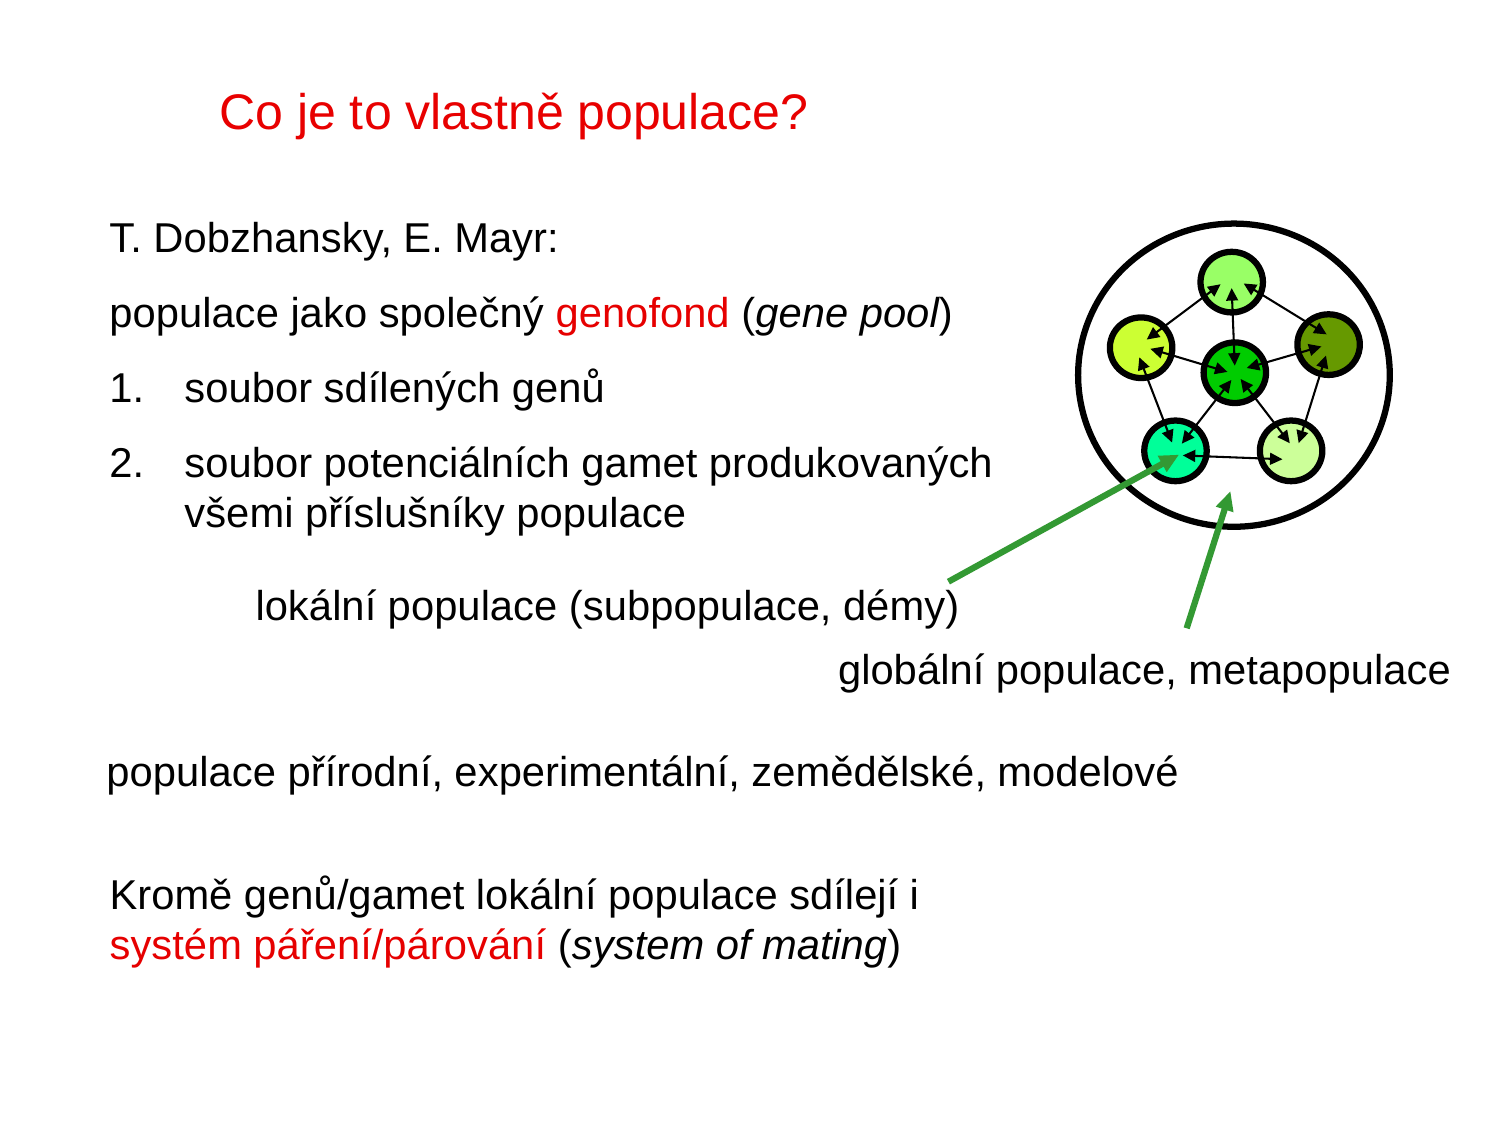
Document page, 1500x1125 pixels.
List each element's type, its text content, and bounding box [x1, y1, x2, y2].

text_box Kromě genů/gamet lokální populace sdílejí i systém páření/párování (system of mating) [94, 860, 946, 976]
text_box populace přírodní, experimentální, zemědělské, modelové [91, 737, 1260, 802]
text_box T. Dobzhansky, E. Mayr: populace jako společný genofond (gene pool) soubor sdílených genů soubor potenciálních gamet produkovaných všemi příslušníky populace [94, 202, 1009, 593]
text_box lokální populace (subpopulace, démy) [240, 571, 975, 637]
text_box Co je to vlastně populace? [204, 71, 824, 147]
text_box globální populace, metapopulace [823, 635, 1466, 701]
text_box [948, 223, 1391, 582]
